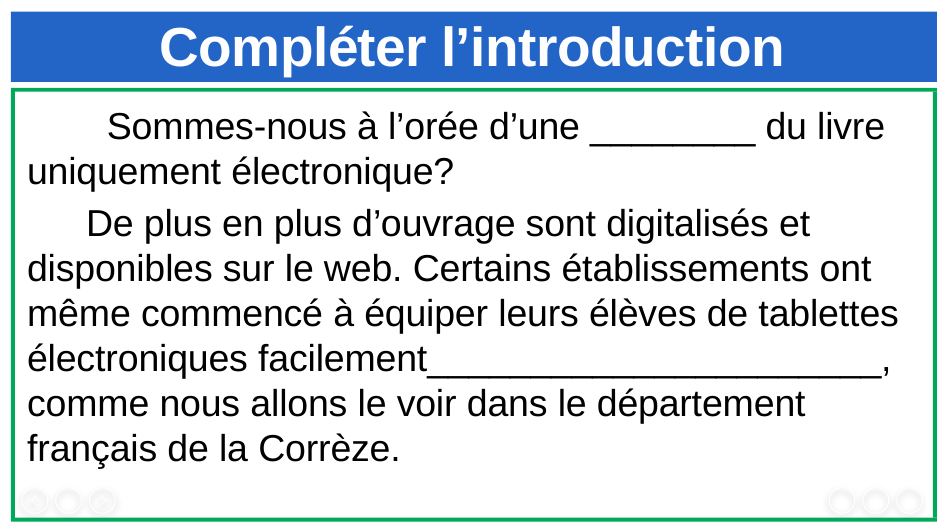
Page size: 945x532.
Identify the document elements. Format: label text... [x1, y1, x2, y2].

list Sommes-nous à l’orée d’une ________ du livre uniquement électronique? De plus en plus d’ouvrage sont digitalisés et disponibles sur le web. Certains établissements ont même commencé à équiper leurs élèves de tablettes électroniques facilement______________________, comme nous allons le voir dans le département français de la Corrèze. [27, 101, 930, 475]
title Compléter l’introduction [70, 18, 874, 82]
